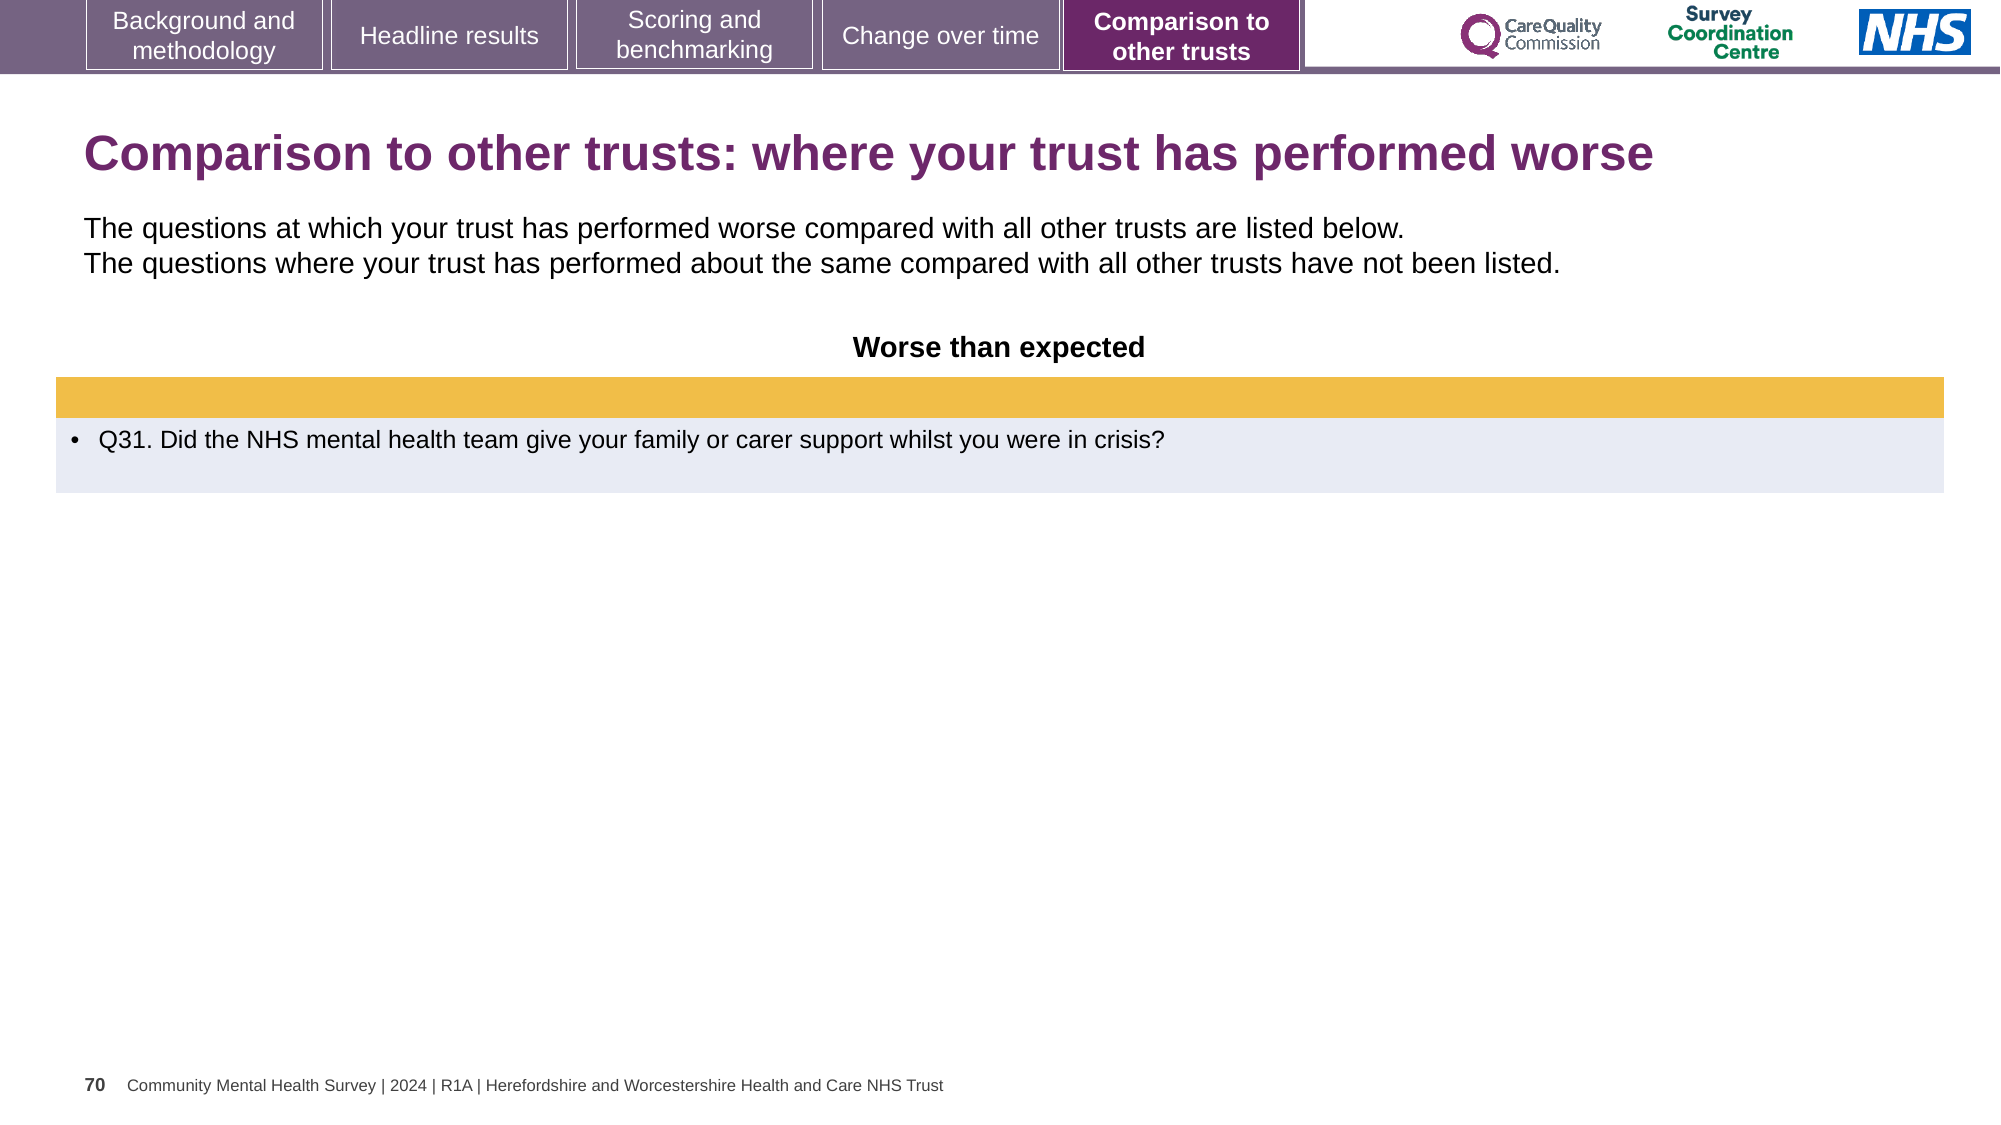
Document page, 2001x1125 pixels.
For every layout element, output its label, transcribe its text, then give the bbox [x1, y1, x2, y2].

picture [1460, 13, 1602, 59]
table_cell Q31. Did the NHS mental health team give your family or carer support whilst you were in crisis? [56, 418, 1944, 493]
table_cell [56, 377, 1944, 418]
title Comparison to other trusts: where your trust has performed worse [68, 100, 1942, 209]
text_box The questions at which your trust has performed worse compared with all other trusts are listed below. The questions where your trust has performed about the same compared with all other trusts have not been listed. [68, 202, 1896, 287]
picture [1666, 3, 1794, 61]
picture [1859, 9, 1971, 55]
text_box 70 [84, 1065, 122, 1125]
table_header Worse than expected [56, 317, 1944, 377]
